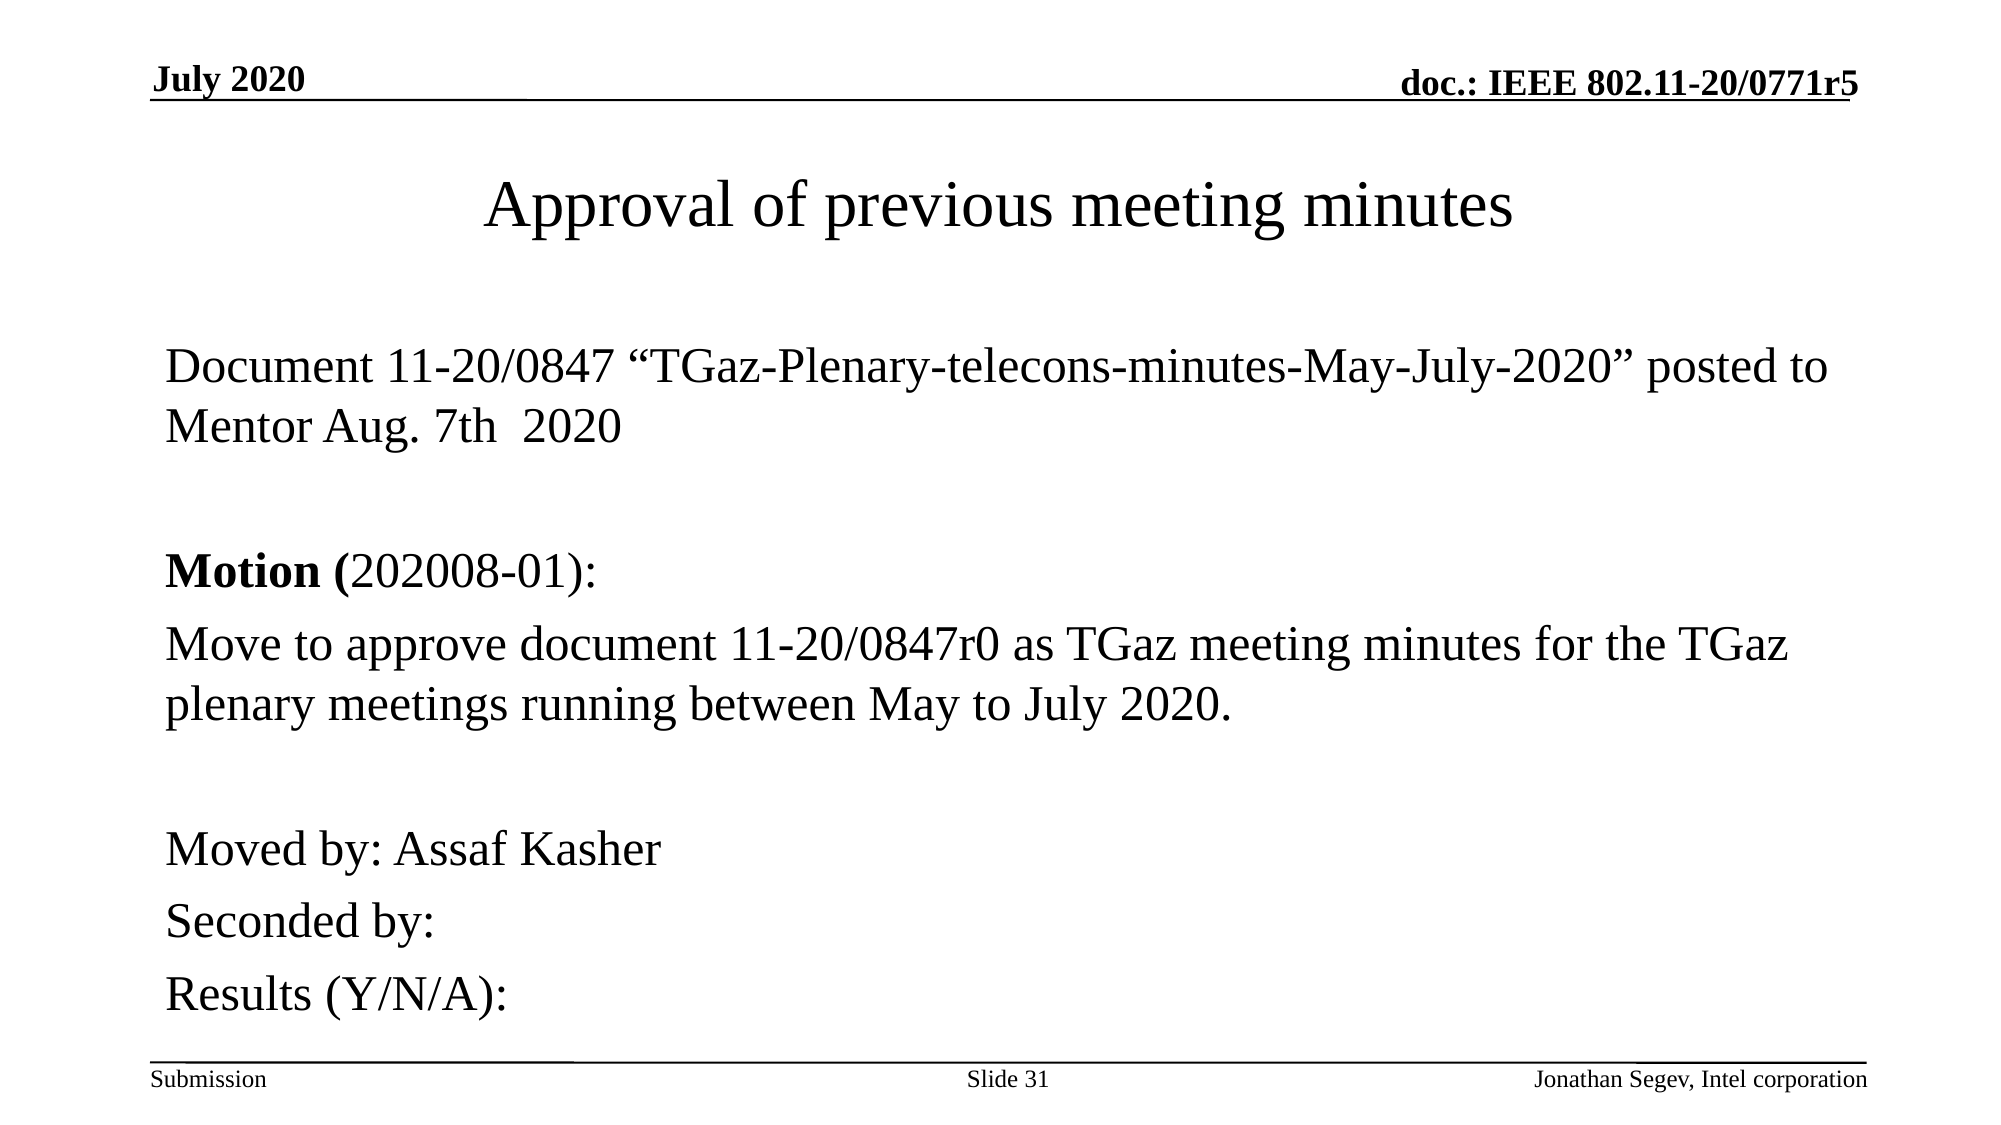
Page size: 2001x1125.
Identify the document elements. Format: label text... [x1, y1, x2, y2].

footer Jonathan Segev, Intel corporation [1171, 1061, 1869, 1093]
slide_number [152, 54, 563, 100]
slide_number Slide 31 [950, 1061, 1067, 1123]
list Document 11-20/0847 “TGaz-Plenary-telecons-minutes-May-July-2020” posted to Mentor Aug. 7th 2020 Motion (202008-01): Move to approve document 11-20/0847r0 as TGaz meeting minutes for the TGaz plenary meetings running between May to July 2020. Moved by: Assaf Kasher Seconded by: Results (Y/N/A): [149, 324, 1850, 1000]
title Approval of previous meeting minutes [149, 112, 1850, 288]
